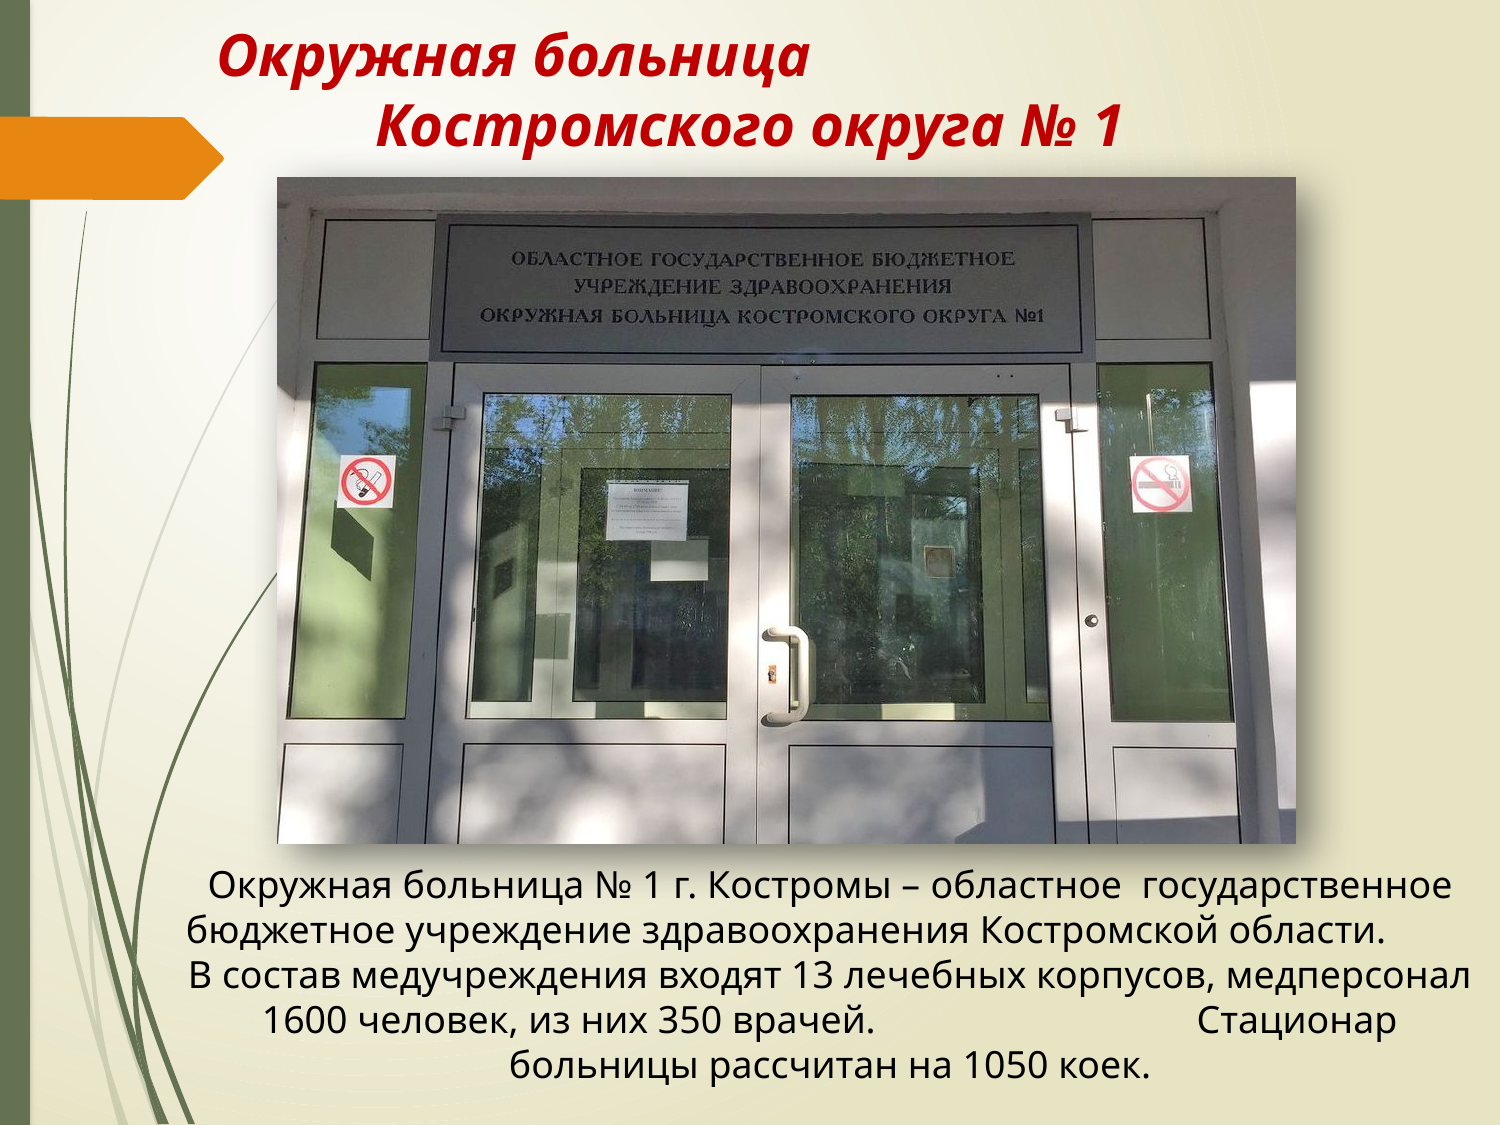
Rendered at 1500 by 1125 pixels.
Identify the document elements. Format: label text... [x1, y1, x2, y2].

text_box Окружная больница № 1 г. Костромы – областное государственное бюджетное учреждение здравоохранения Костромской области. В состав медучреждения входят 13 лечебных корпусов, медперсонал 1600 человек, из них 350 врачей. Стационар больницы рассчитан на 1050 коек. [160, 853, 1500, 1094]
text_box Окружная больница Костромского округа № 1 [0, 10, 1500, 166]
picture [277, 177, 1296, 844]
